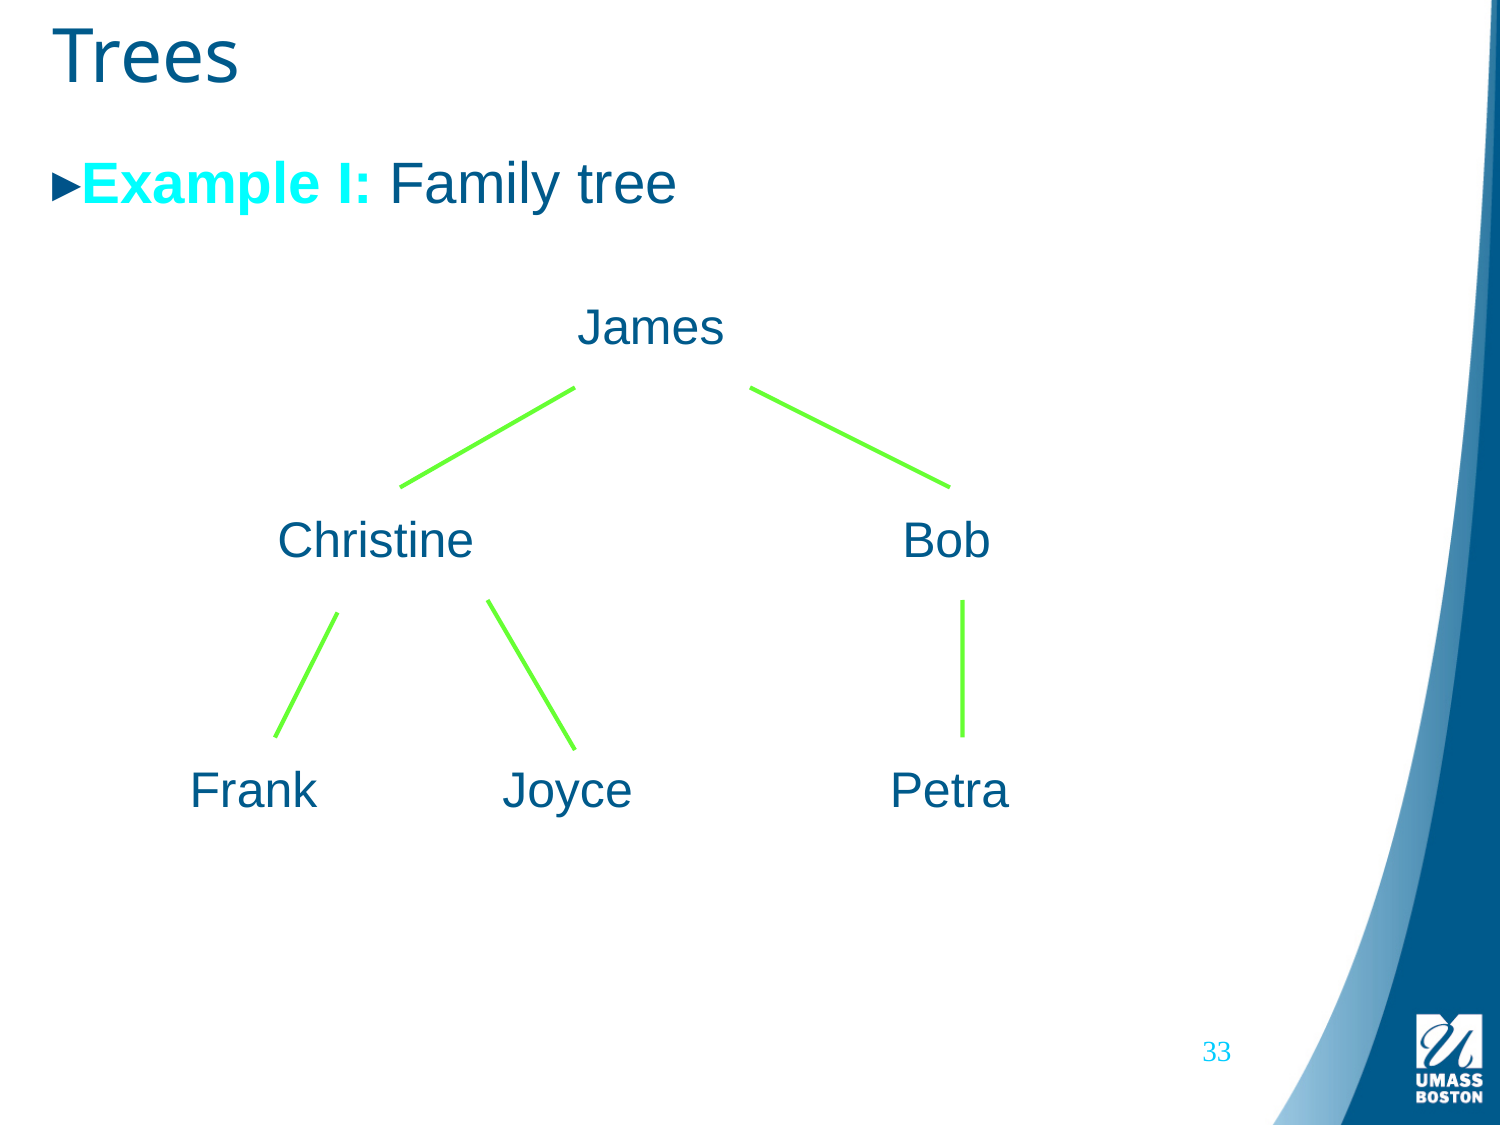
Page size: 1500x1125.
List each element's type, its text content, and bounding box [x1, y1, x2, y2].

picture [0, 0, 1500, 1125]
text_box Bob [887, 499, 1163, 575]
picture [1439, 1100, 1448, 1105]
text_box Frank [174, 749, 400, 825]
slide_number 33 [1187, 1025, 1500, 1100]
title Trees [37, 0, 1450, 125]
list Example I: Family tree [37, 137, 1475, 225]
text_box James [562, 287, 850, 363]
text_box Christine [262, 499, 563, 575]
text_box Joyce [487, 749, 738, 825]
picture [1452, 1100, 1461, 1107]
text_box Petra [875, 749, 1125, 825]
picture [1461, 1100, 1476, 1105]
